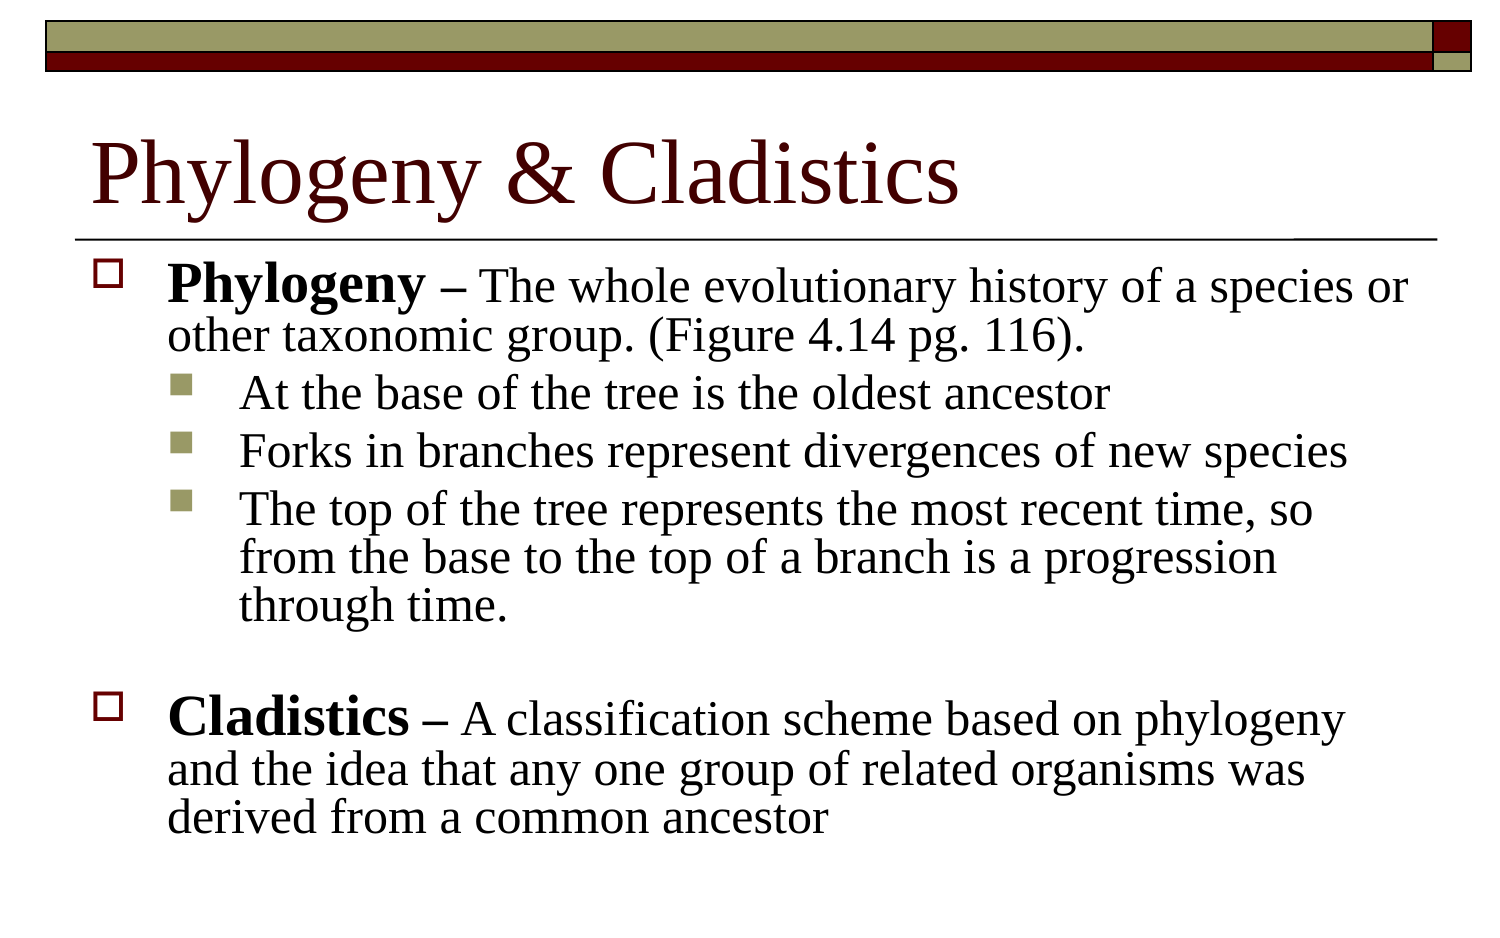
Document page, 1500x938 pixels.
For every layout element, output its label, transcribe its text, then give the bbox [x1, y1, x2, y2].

title Phylogeny & Cladistics [74, 72, 1426, 230]
list Phylogeny – The whole evolutionary history of a species or other taxonomic group. (Figure 4.14 pg. 116). At the base of the tree is the oldest ancestor Forks in branches represent divergences of new species The top of the tree represents the most recent time, so from the base to the top of a branch is a progression through time. Cladistics – A classification scheme based on phylogeny and the idea that any one group of related organisms was derived from a common ancestor [74, 249, 1426, 839]
